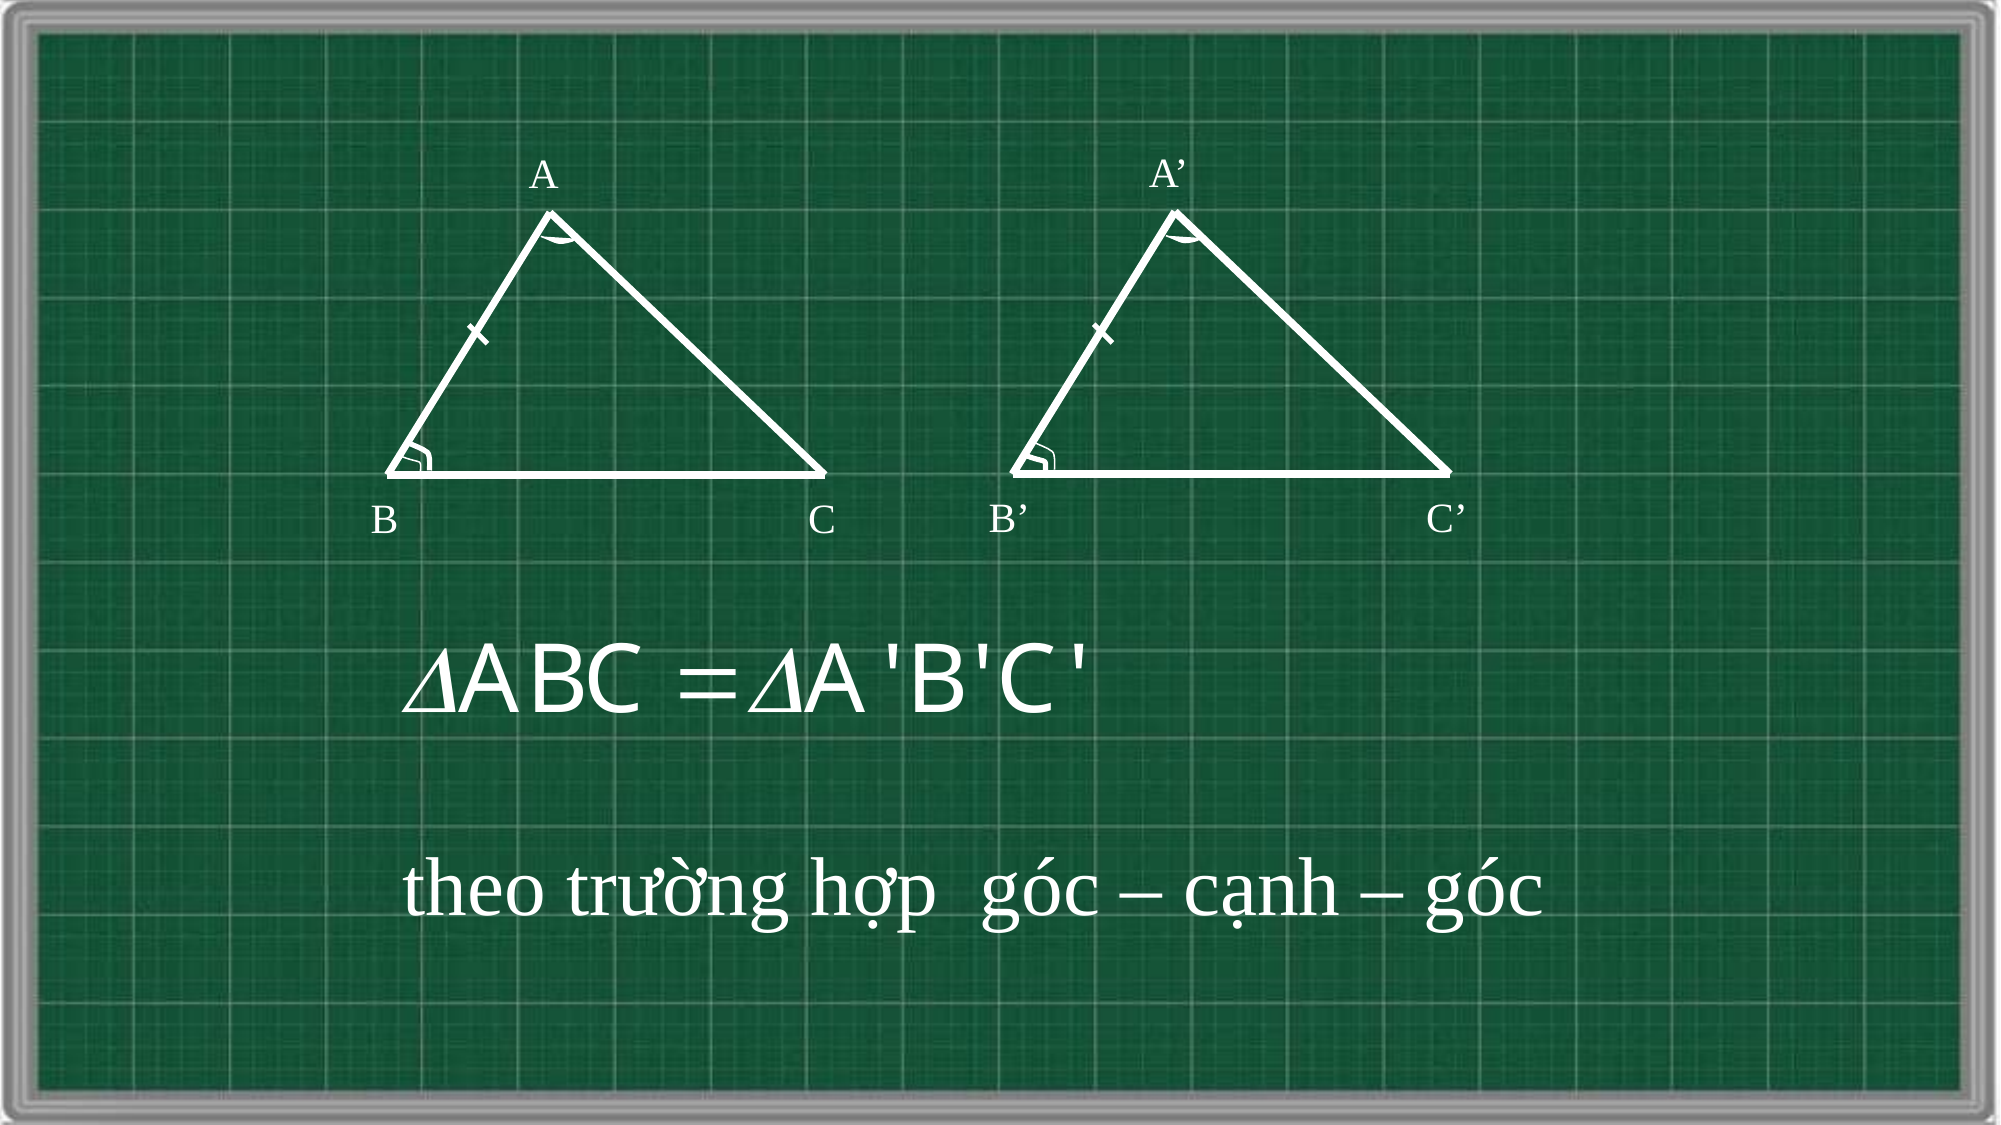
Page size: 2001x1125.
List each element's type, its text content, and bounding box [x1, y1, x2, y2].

text_box B’ [943, 469, 1075, 562]
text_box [387, 212, 547, 474]
text_box theo trường hợp góc – cạnh – góc [387, 824, 1725, 1113]
text_box A’ [1103, 125, 1235, 210]
picture [0, 0, 2001, 1125]
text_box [468, 324, 488, 344]
text_box C [756, 470, 888, 563]
text_box [287, 624, 1625, 913]
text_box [1093, 323, 1113, 344]
text_box C’ [1381, 469, 1513, 562]
text_box B [318, 470, 451, 563]
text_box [1174, 211, 1451, 473]
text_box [393, 637, 1091, 720]
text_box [1012, 211, 1173, 473]
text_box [549, 212, 826, 474]
title A [478, 125, 610, 210]
